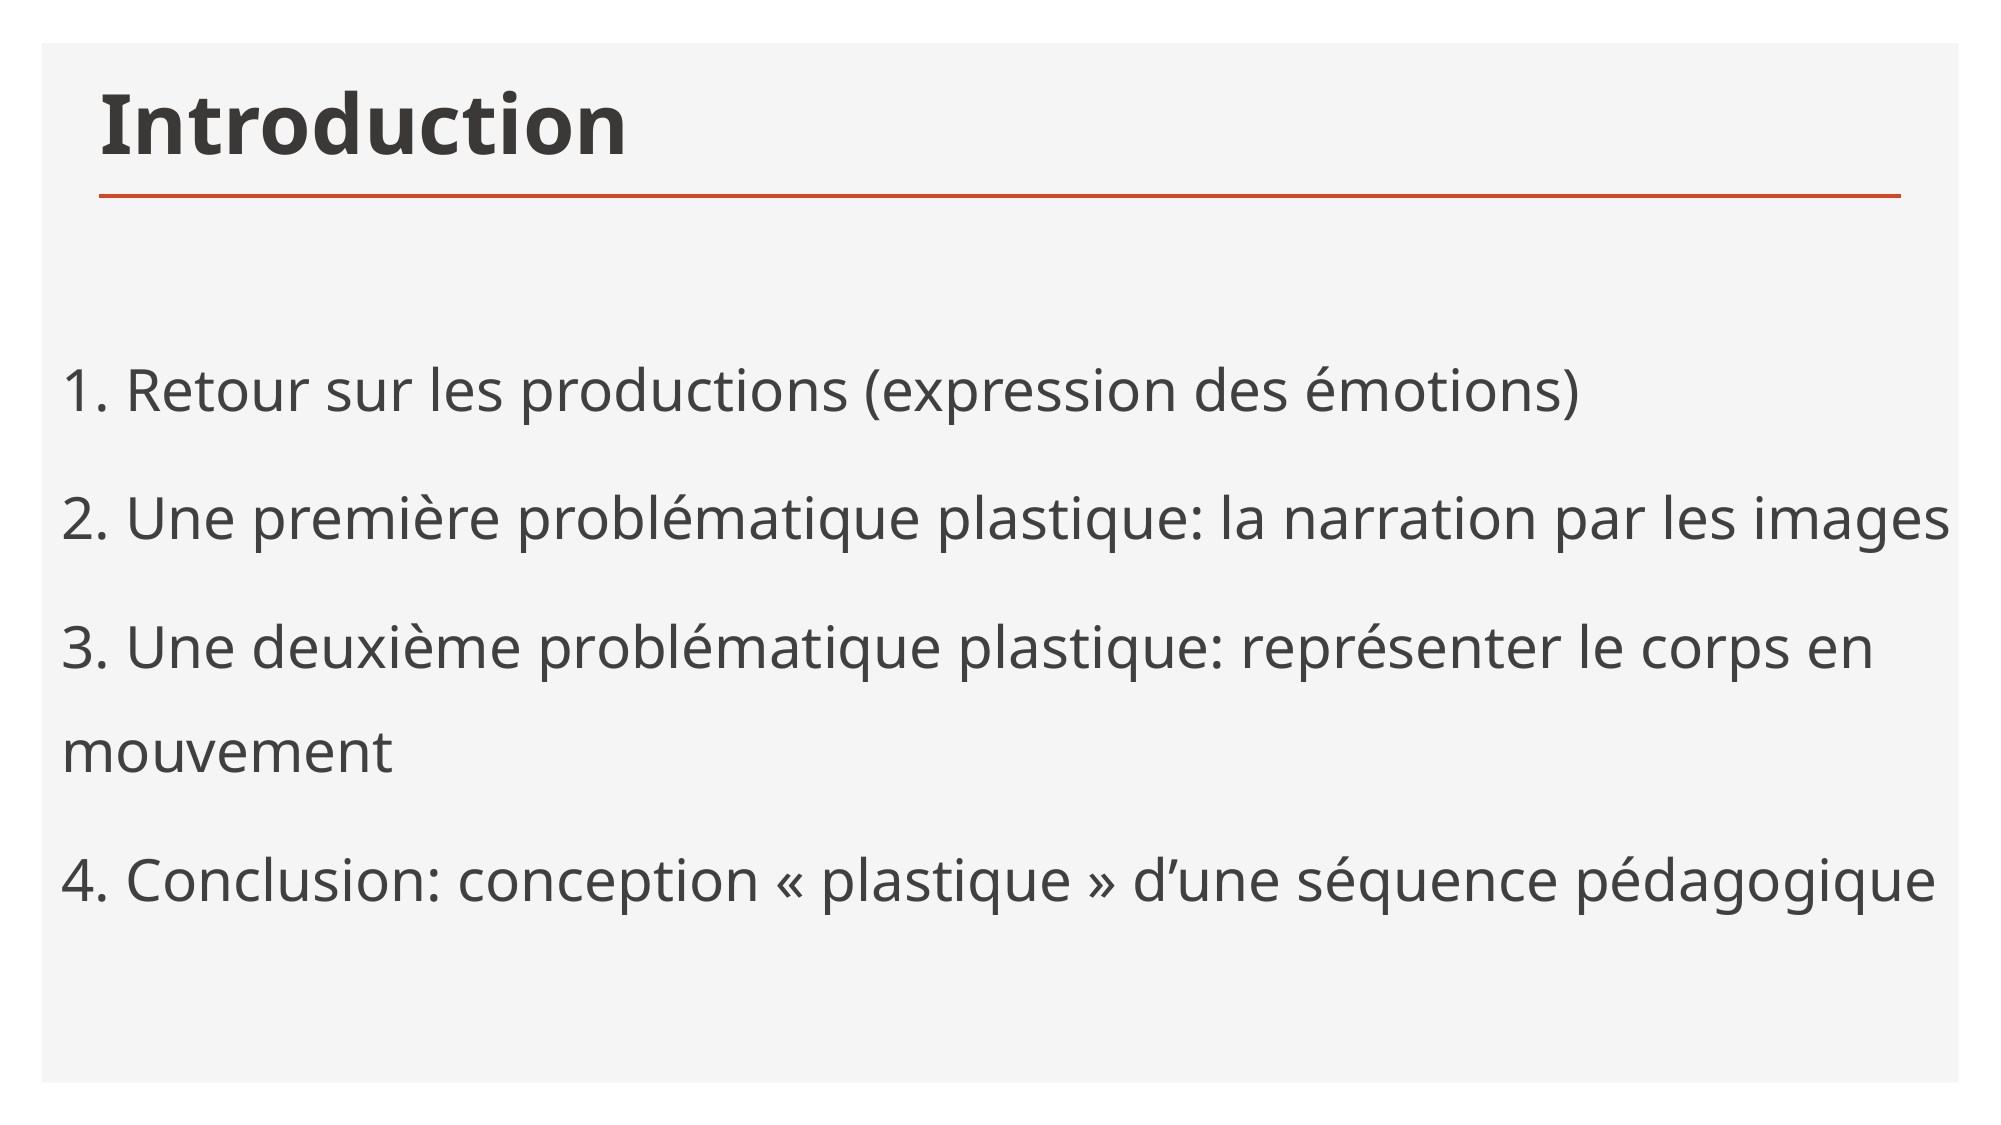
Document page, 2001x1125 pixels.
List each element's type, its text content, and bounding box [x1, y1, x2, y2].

title Introduction [85, 73, 1923, 179]
text_box 1. Retour sur les productions (expression des émotions) 2. Une première problématique plastique: la narration par les images 3. Une deuxième problématique plastique: représenter le corps en mouvement 4. Conclusion: conception « plastique » d’une séquence pédagogique [46, 250, 2000, 1065]
